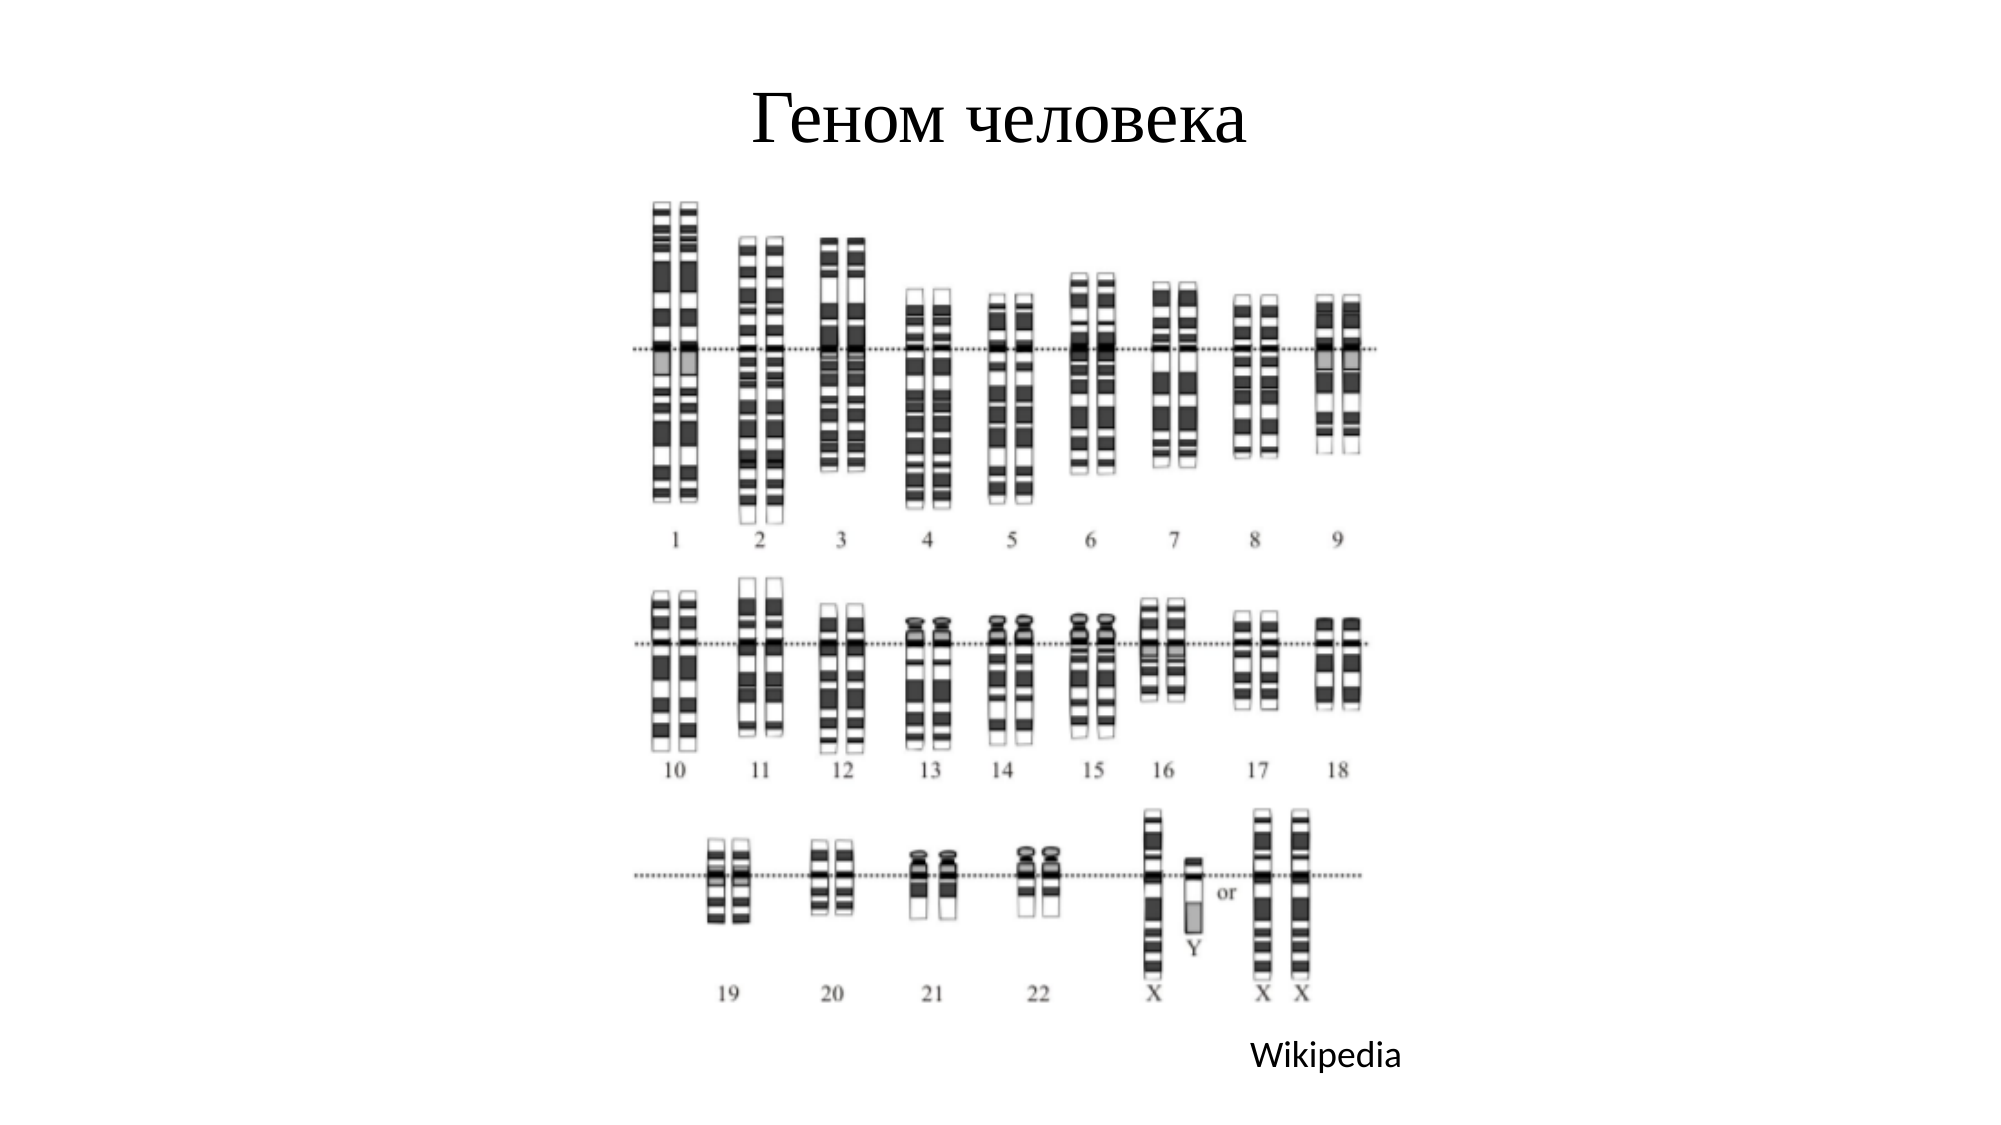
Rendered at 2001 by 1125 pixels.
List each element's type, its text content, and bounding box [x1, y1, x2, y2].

picture [595, 189, 1422, 1021]
text_box Wikipedia [1235, 1022, 1418, 1083]
text_box Геном человека [0, 59, 2000, 165]
